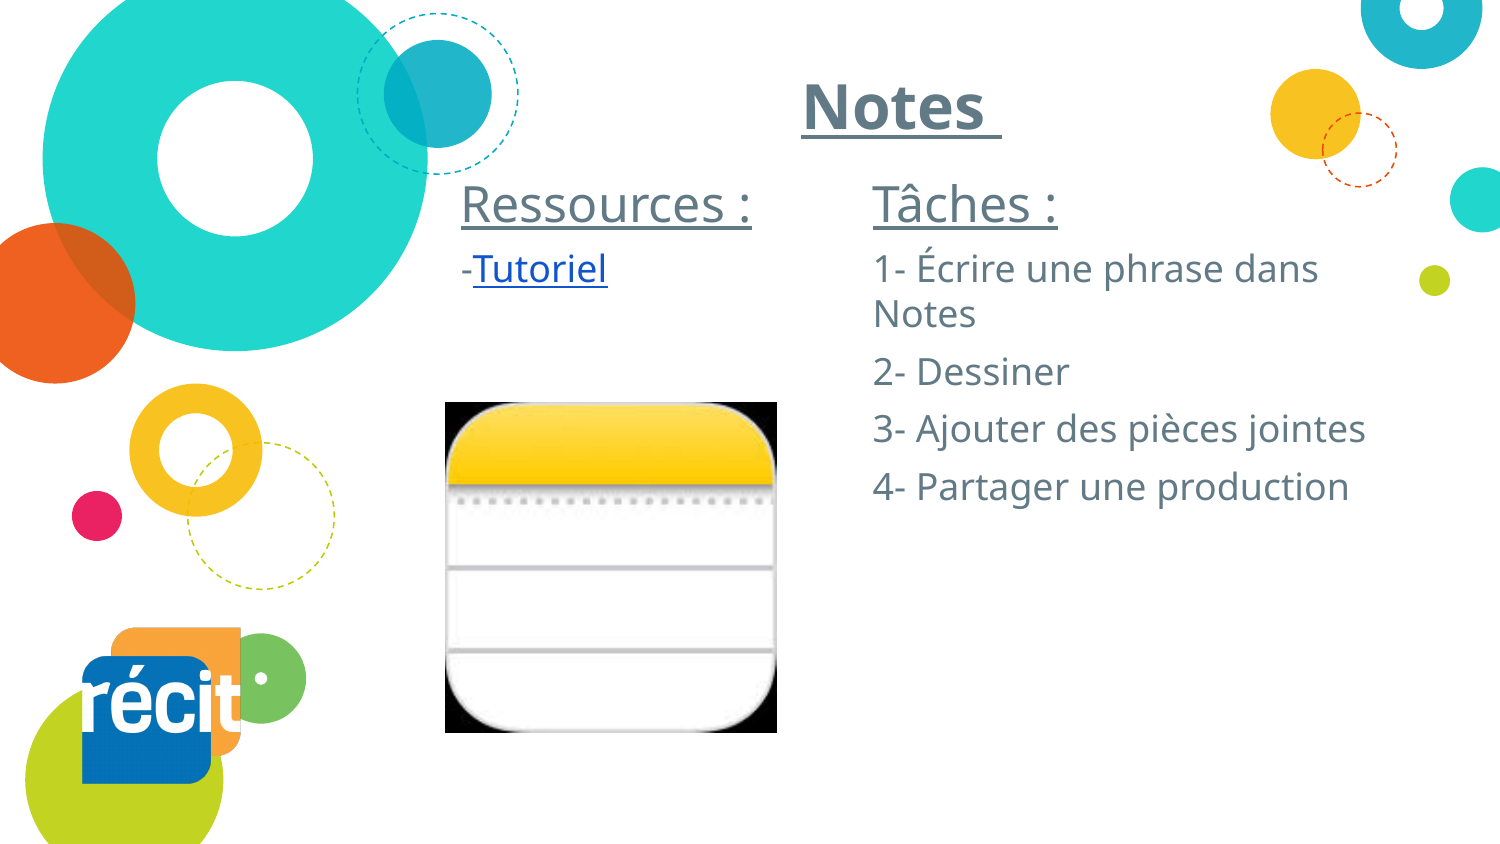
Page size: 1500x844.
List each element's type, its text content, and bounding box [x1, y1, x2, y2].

list Tâches : 1- Écrire une phrase dans Notes 2- Dessiner 3- Ajouter des pièces jointes 4- Partager une production [857, 157, 1413, 734]
picture [445, 402, 777, 734]
list Ressources : -Tutoriel [445, 157, 821, 615]
title Notes [514, 52, 1290, 158]
picture [73, 621, 244, 786]
